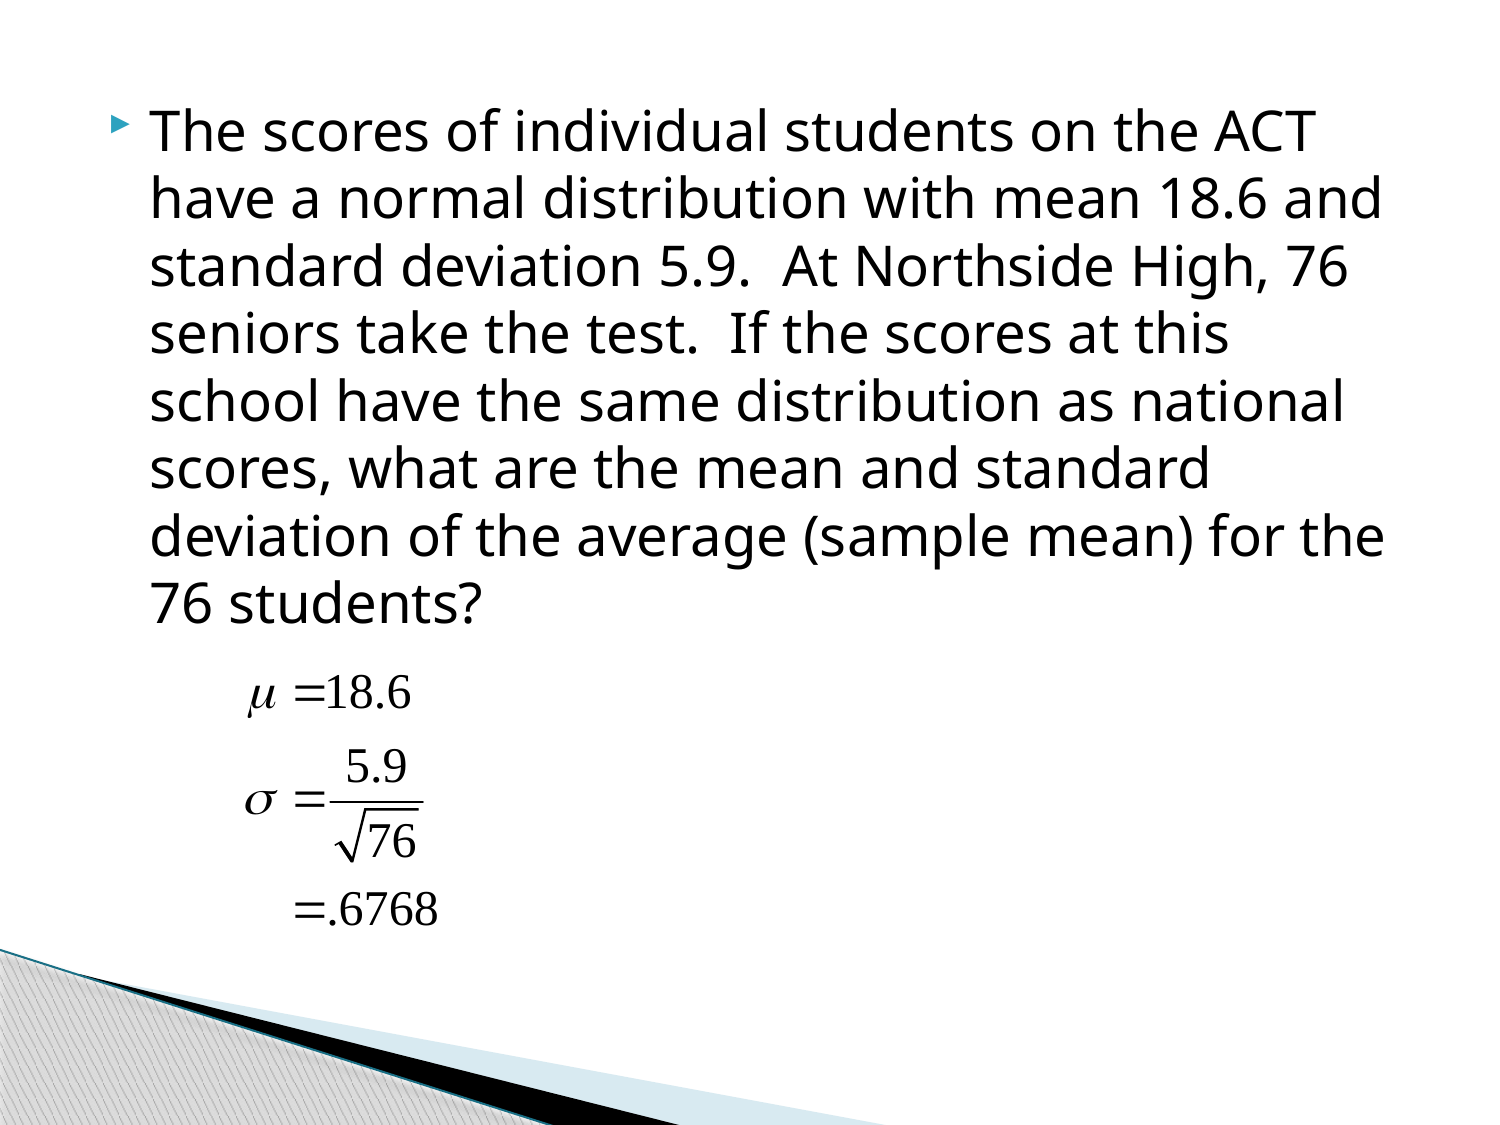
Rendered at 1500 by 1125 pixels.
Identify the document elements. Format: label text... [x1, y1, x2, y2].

list The scores of individual students on the ACT have a normal distribution with mean 18.6 and standard deviation 5.9. At Northside High, 76 seniors take the test. If the scores at this school have the same distribution as national scores, what are the mean and standard deviation of the average (sample mean) for the 76 students? [74, 87, 1426, 986]
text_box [237, 664, 447, 936]
